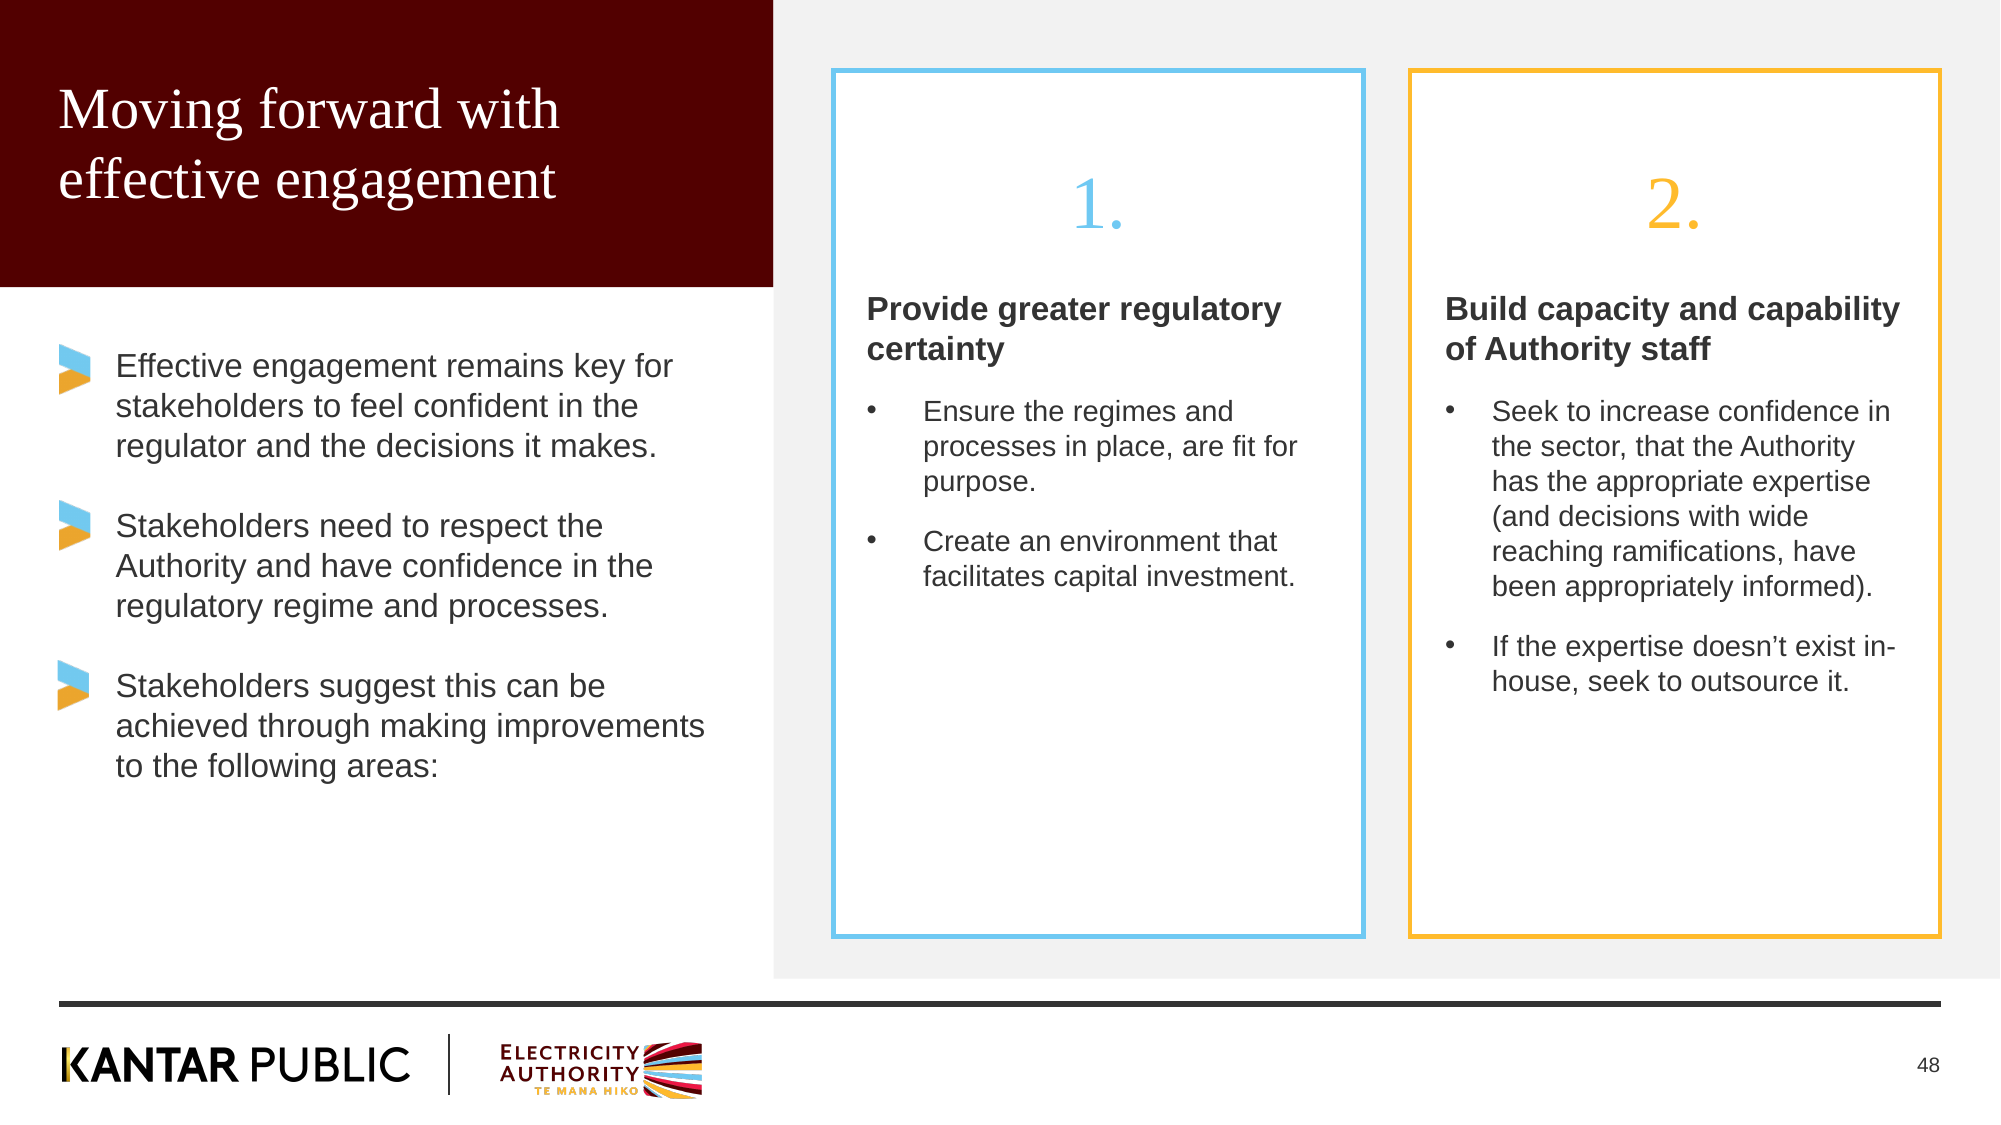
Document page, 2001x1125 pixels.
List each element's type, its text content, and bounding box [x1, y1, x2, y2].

text_box [832, 70, 1364, 937]
slide_number 48 [1883, 1048, 1941, 1081]
text_box 1. [1044, 145, 1153, 251]
picture [491, 1036, 708, 1102]
picture [57, 660, 89, 711]
text_box [772, 0, 2000, 980]
text_box Provide greater regulatory certainty Ensure the regimes and processes in place, are fit for purpose. Create an environment that facilitates capital investment. [866, 287, 1328, 592]
picture [59, 344, 91, 395]
text_box [1409, 70, 1941, 937]
text_box 2. [1620, 145, 1730, 251]
text_box Build capacity and capability of Authority staff Seek to increase confidence in the sector, that the Authority has the appropriate expertise (and decisions with wide reaching ramifications, have been appropriately informed). If the expertise doesn’t exist in-house, seek to outsource it. [1444, 287, 1906, 697]
text_box Effective engagement remains key for stakeholders to feel confident in the regulator and the decisions it makes. Stakeholders need to respect the Authority and have confidence in the regulatory regime and processes. Stakeholders suggest this can be achieved through making improvements to the following areas: [115, 344, 713, 784]
picture [59, 500, 91, 551]
picture [62, 1047, 410, 1082]
title Moving forward with effective engagement [59, 70, 713, 137]
text_box [0, 0, 772, 288]
